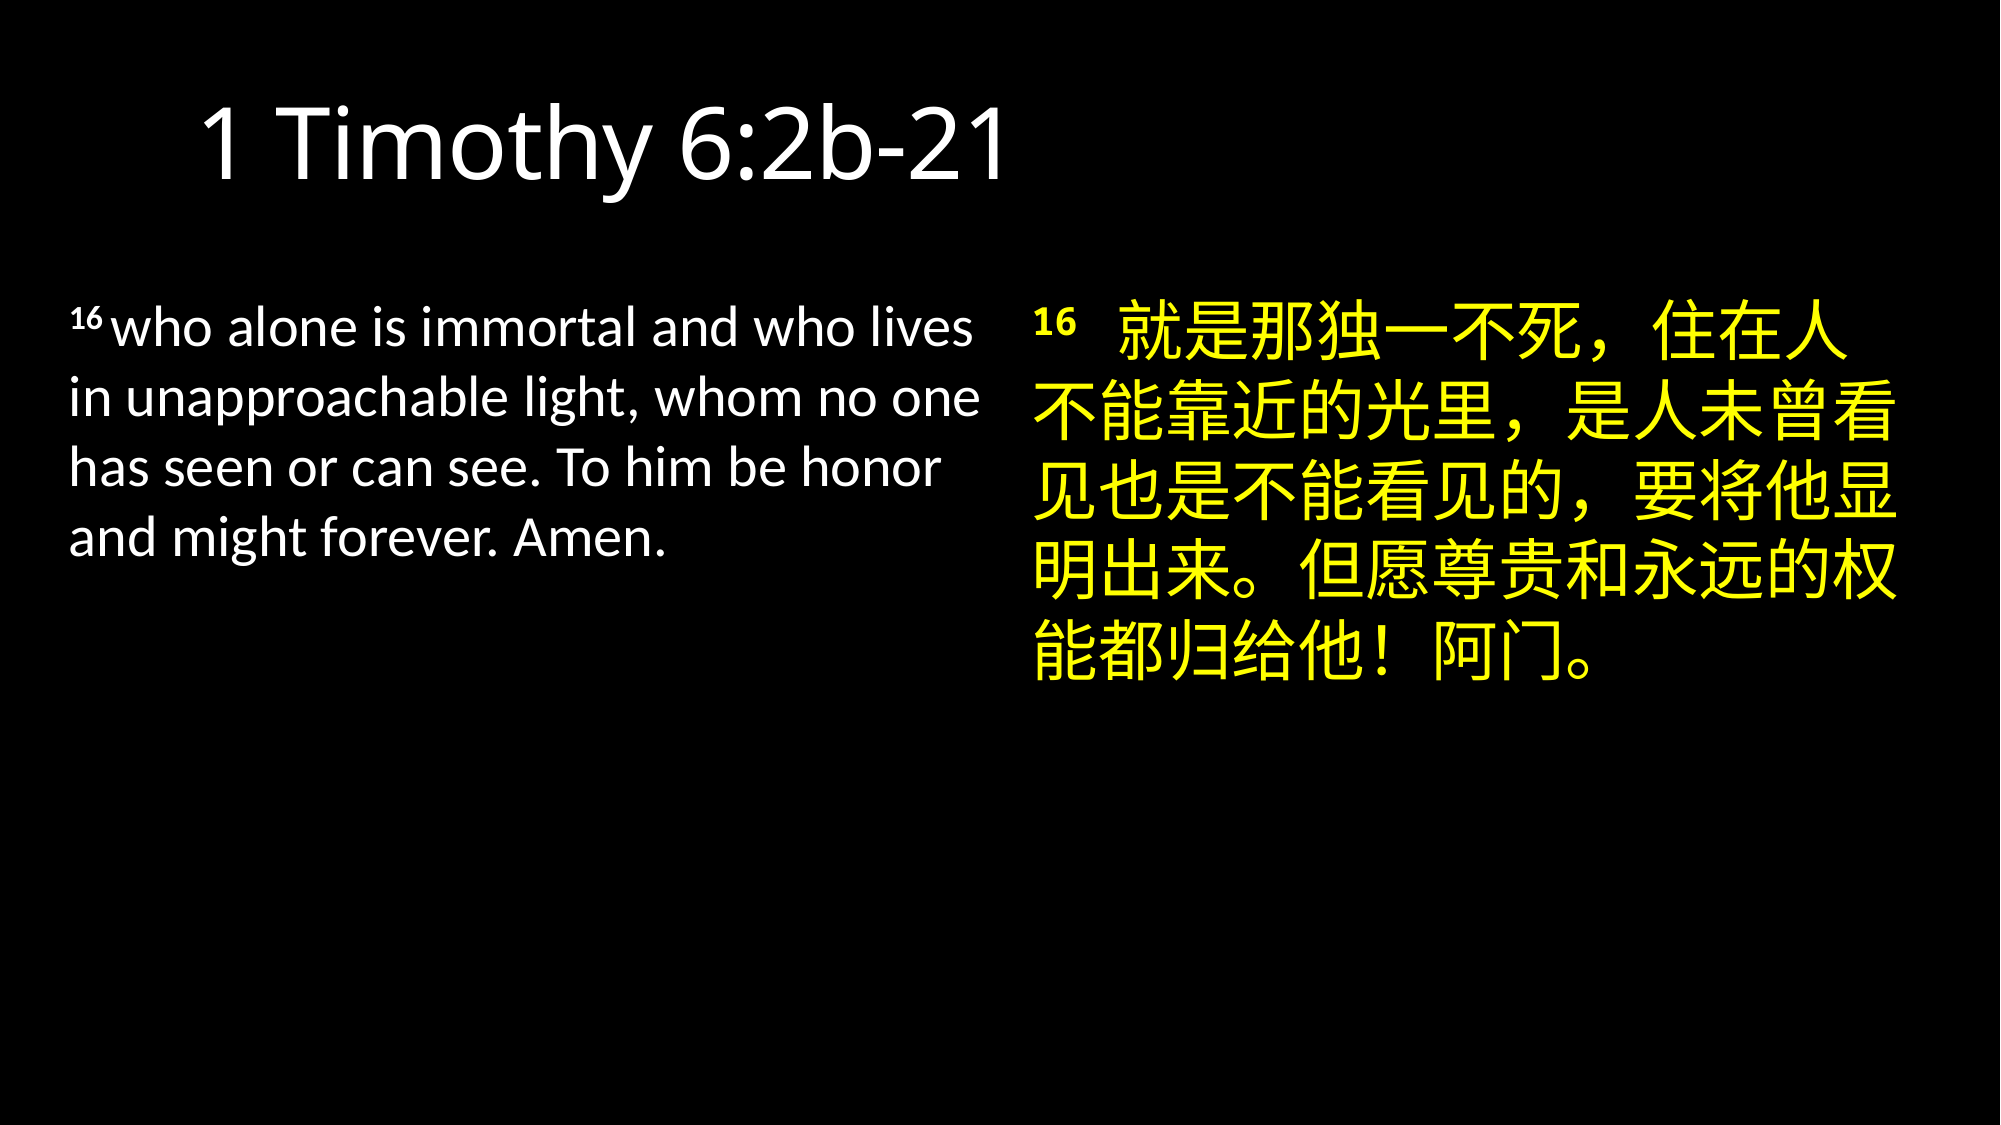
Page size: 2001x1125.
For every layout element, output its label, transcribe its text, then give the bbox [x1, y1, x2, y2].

text_box 16 就是那独一不死，住在人不能靠近的光里，是人未曾看见也是不能看见的，要将他显明出来。但愿尊贵和永远的权能都归给他！阿门。 [1016, 281, 1920, 776]
text_box 16 who alone is immortal and who lives in unapproachable light, whom no one has seen or can see. To him be honor and might forever. Amen. [54, 281, 1016, 646]
title 1 Timothy 6:2b-21 [180, 47, 1830, 208]
